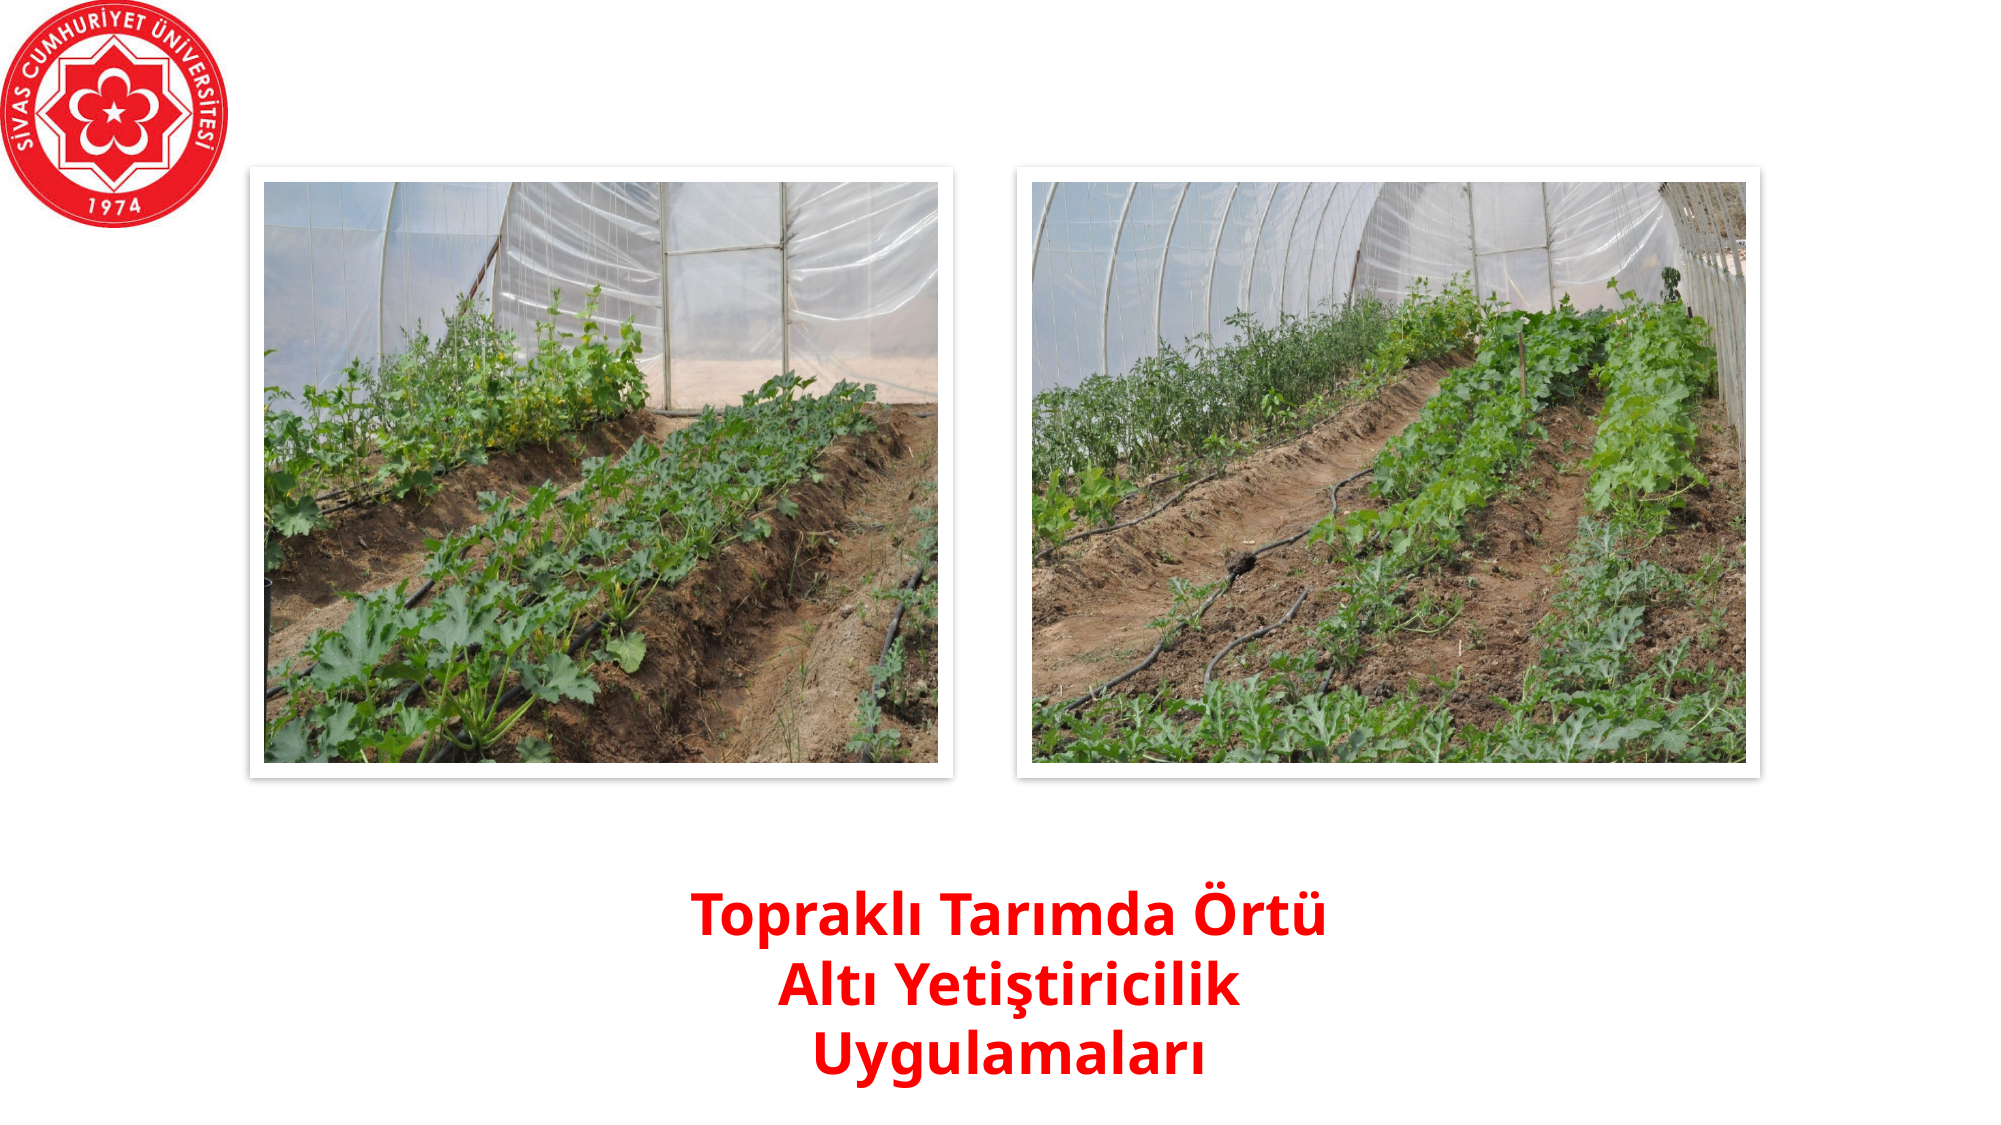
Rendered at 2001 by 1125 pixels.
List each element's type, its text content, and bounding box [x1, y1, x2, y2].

picture [0, 0, 228, 228]
picture [1031, 181, 1746, 764]
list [264, 181, 939, 764]
text_box Topraklı Tarımda Örtü Altı Yetiştiricilik Uygulamaları [629, 869, 1389, 1095]
